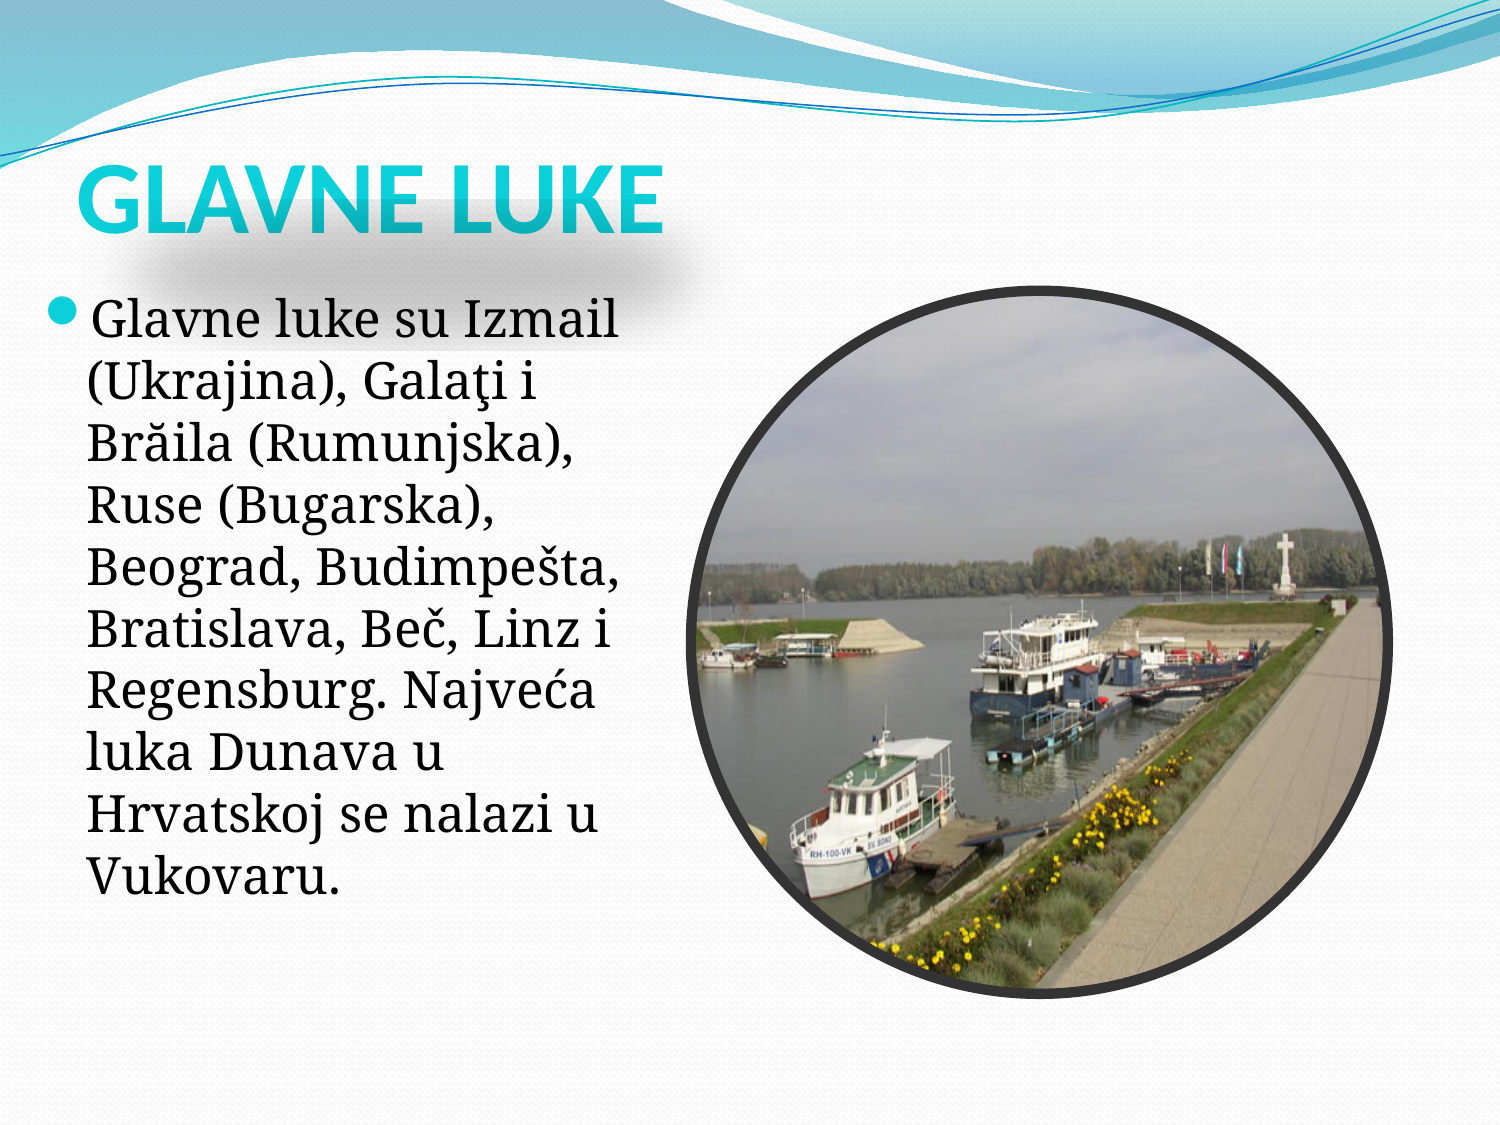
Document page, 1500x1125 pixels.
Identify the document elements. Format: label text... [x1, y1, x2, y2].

title GLAVNE LUKE [856, 66, 1427, 254]
picture [690, 290, 1389, 995]
list Glavne luke su Izmail (Ukrajina), Galaţi i Brăila (Rumunjska), Ruse (Bugarska), Beograd, Budimpešta, Bratislava, Beč, Linz i Regensburg. Najveća luka Dunava u Hrvatskoj se nalazi u Vukovaru. [29, 325, 644, 999]
text_box [25, 0, 856, 325]
